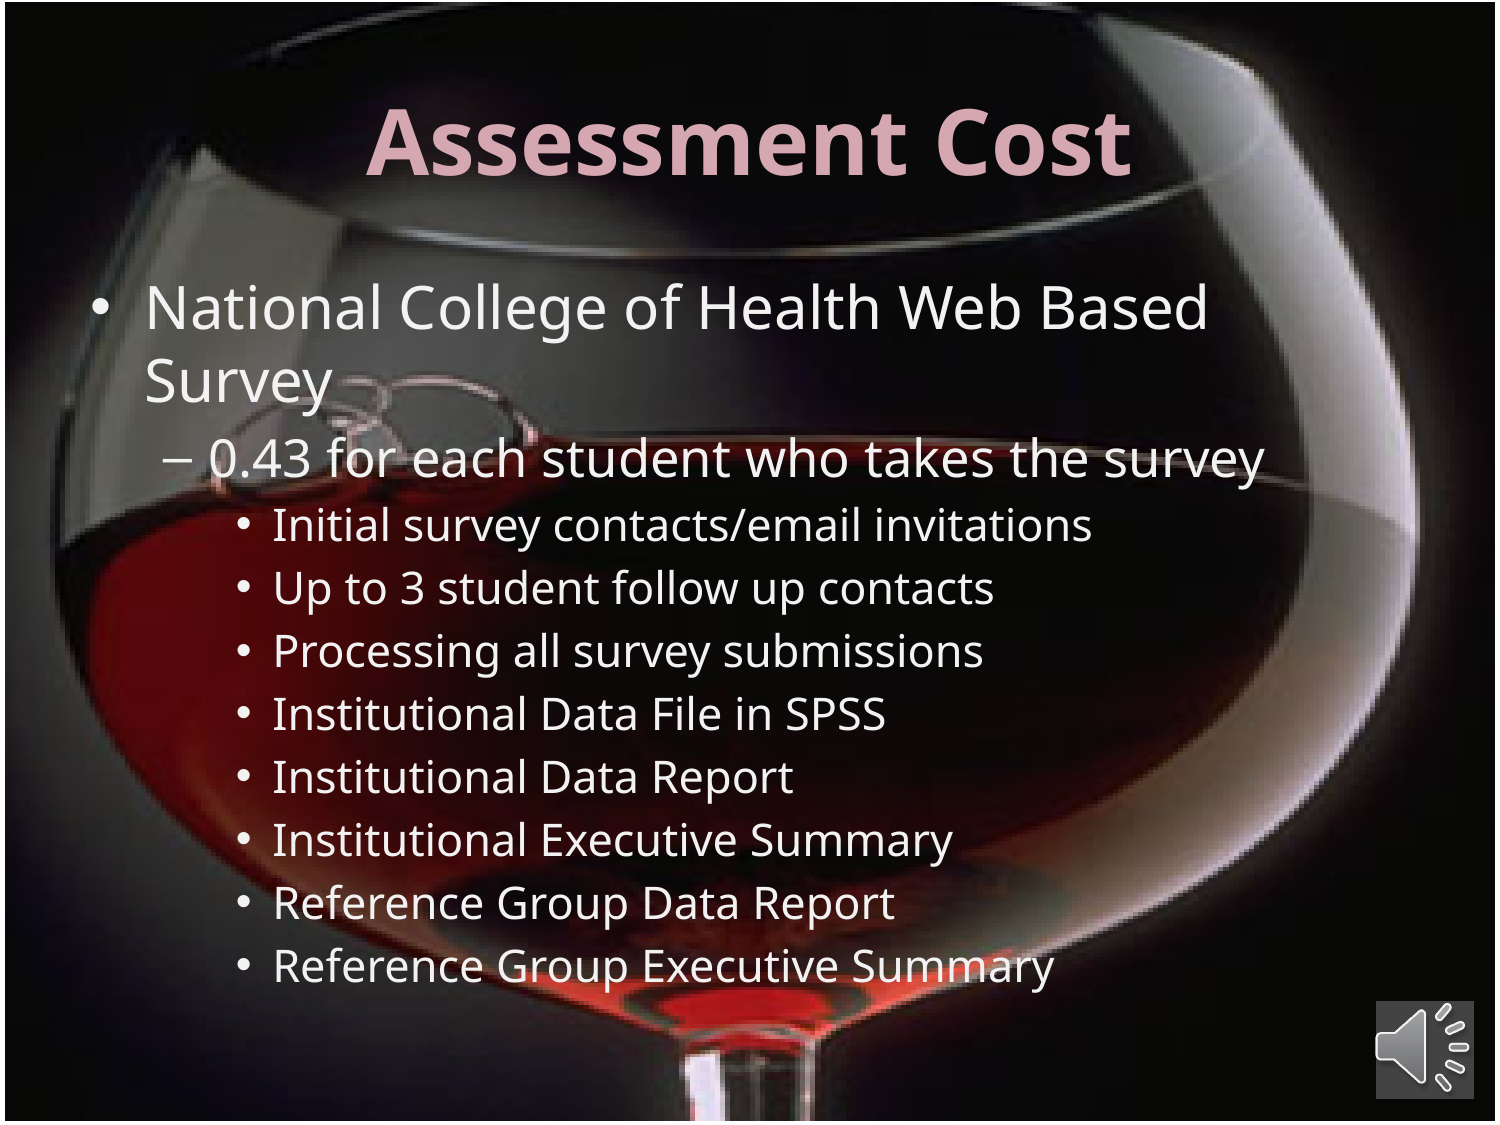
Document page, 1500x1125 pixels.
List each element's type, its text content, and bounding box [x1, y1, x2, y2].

picture [0, 0, 1500, 1125]
list National College of Health Web Based Survey 0.43 for each student who takes the survey Initial survey contacts/email invitations Up to 3 student follow up contacts Processing all survey submissions Institutional Data File in SPSS Institutional Data Report Institutional Executive Summary Reference Group Data Report Reference Group Executive Summary [75, 262, 1425, 1005]
title Assessment Cost [75, 45, 1425, 233]
